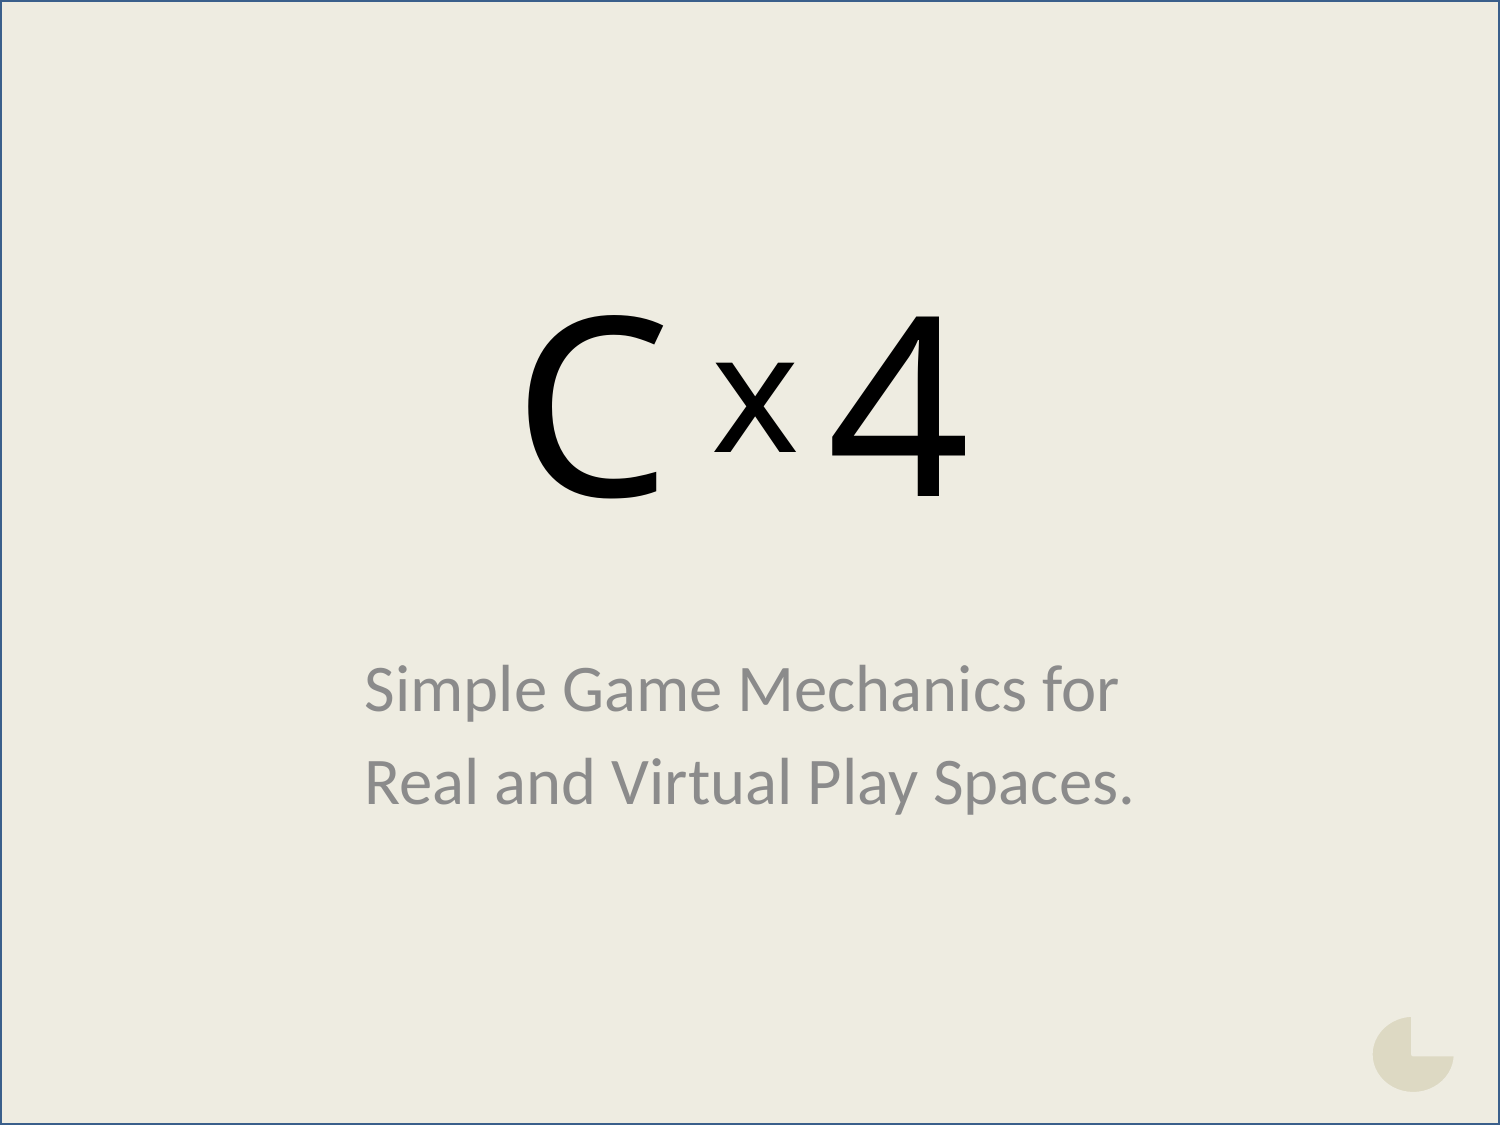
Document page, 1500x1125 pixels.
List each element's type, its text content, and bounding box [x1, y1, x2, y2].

subtitle Simple Game Mechanics for Real and Virtual Play Spaces. [225, 637, 1275, 925]
text_box [1368, 1012, 1458, 1097]
title C 4 [104, 201, 1380, 591]
text_box x [157, 226, 1353, 546]
